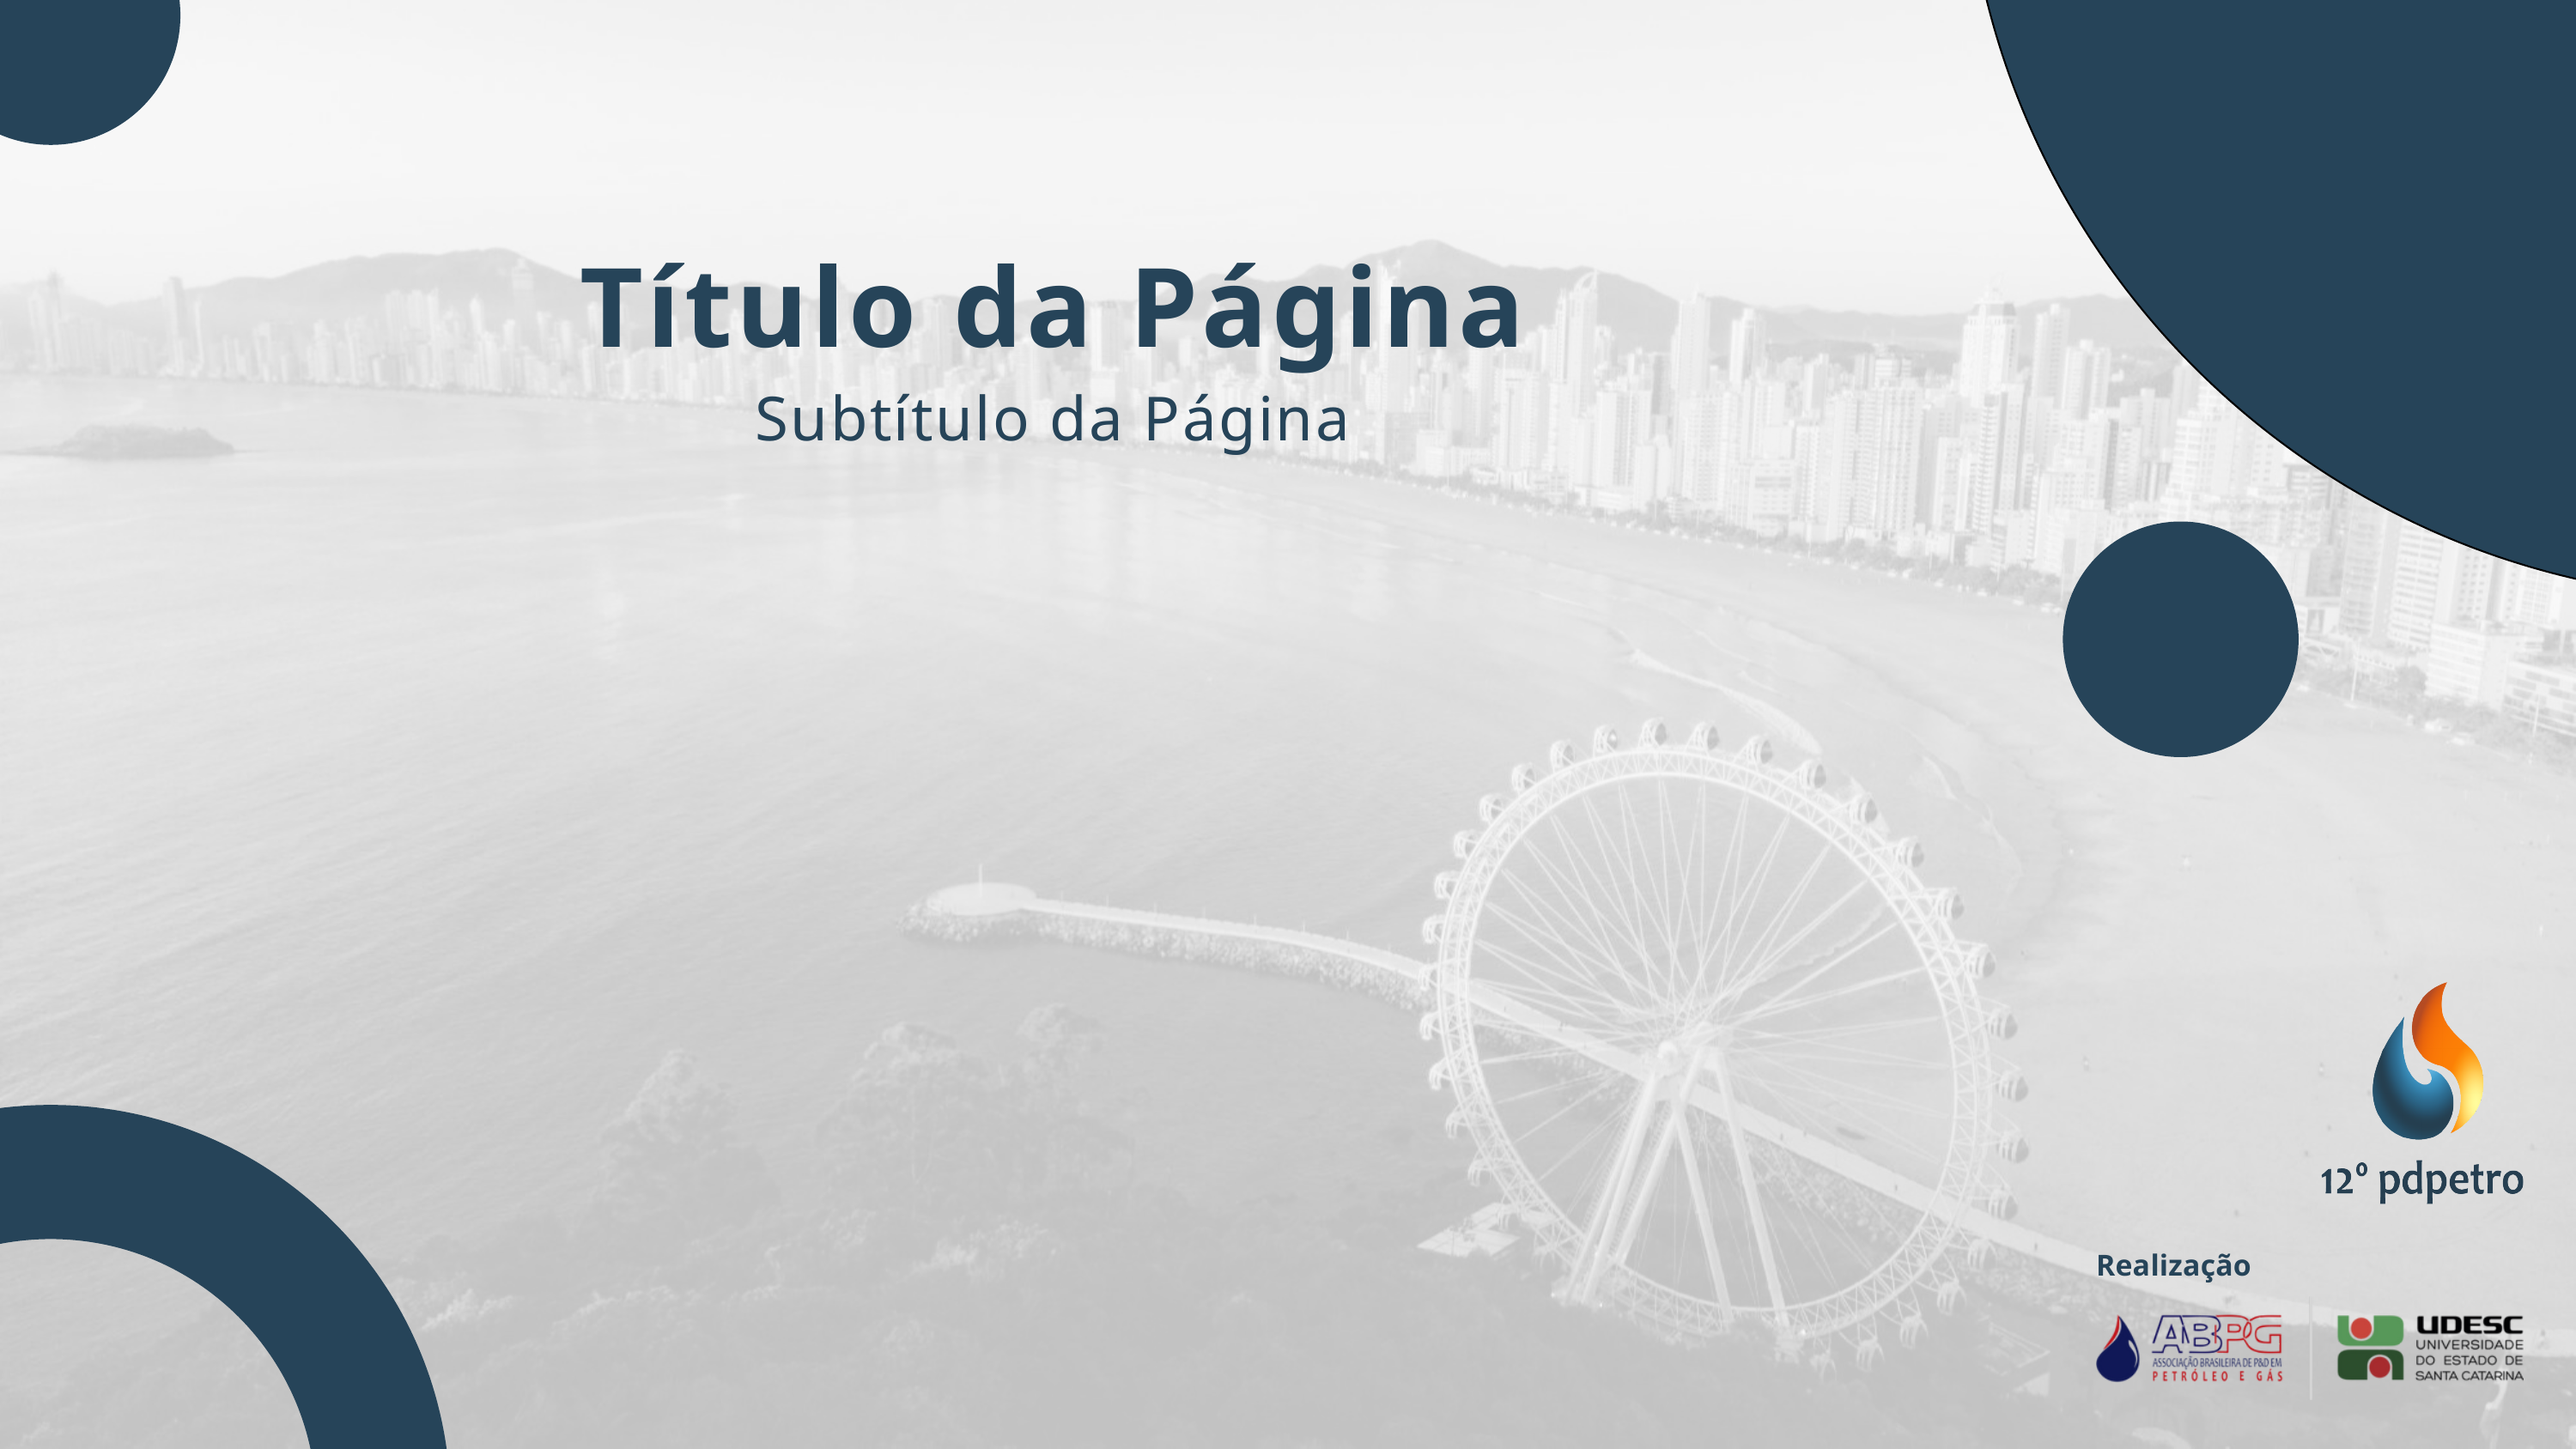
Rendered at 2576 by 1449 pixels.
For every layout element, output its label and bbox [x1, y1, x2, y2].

text_box [0, 0, 181, 145]
text_box [1963, 0, 2576, 599]
text_box [0, 0, 2576, 1449]
text_box [2063, 521, 2300, 758]
text_box [0, 1172, 384, 1449]
